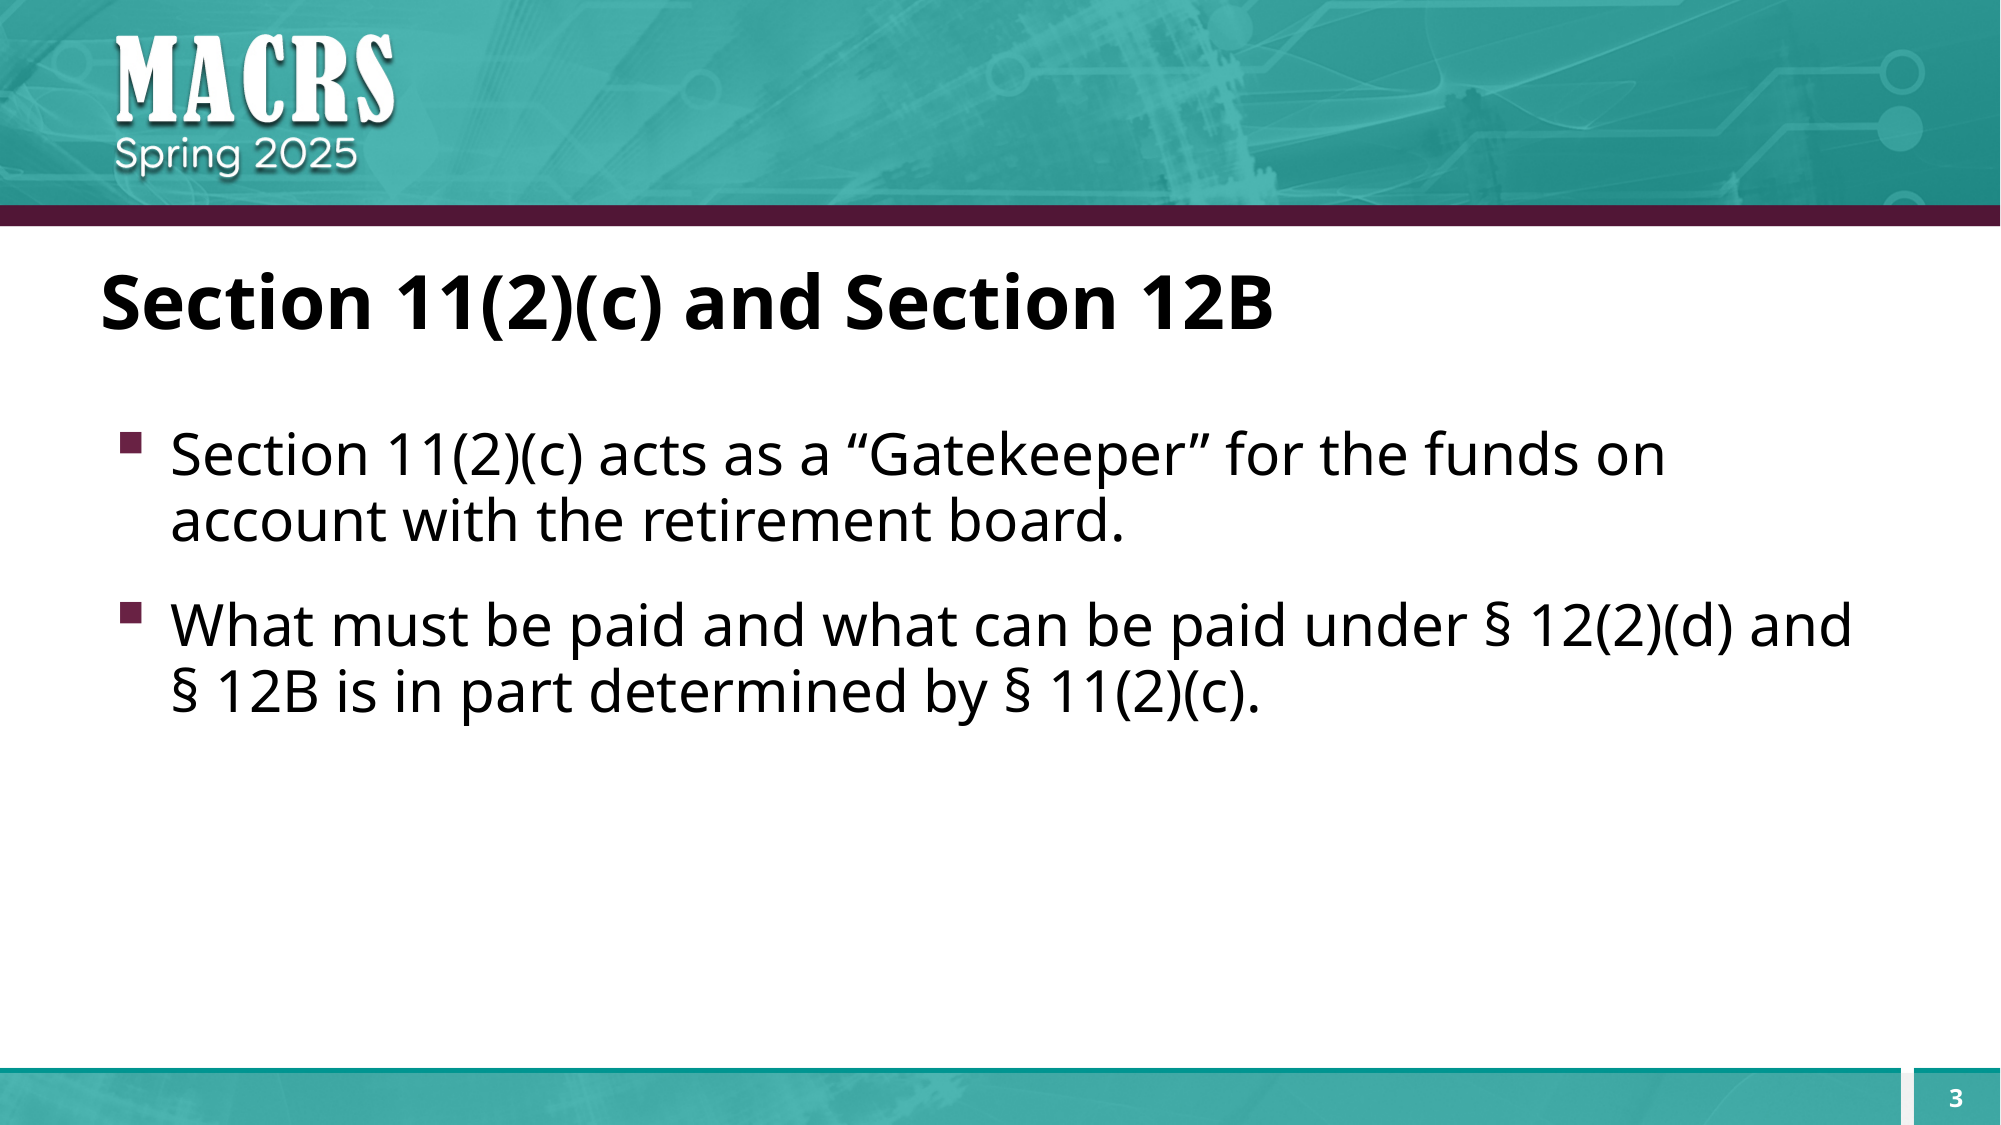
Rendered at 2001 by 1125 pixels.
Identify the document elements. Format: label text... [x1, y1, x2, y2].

title Section 11(2)(c) and Section 12B [100, 224, 1900, 375]
list Section 11(2)(c) acts as a “Gatekeeper” for the funds on account with the retirement board. What must be paid and what can be paid under § 12(2)(d) and § 12B is in part determined by § 11(2)(c). [99, 412, 1900, 1050]
slide_number 3 [1912, 1074, 2000, 1125]
picture [0, 0, 2001, 1125]
